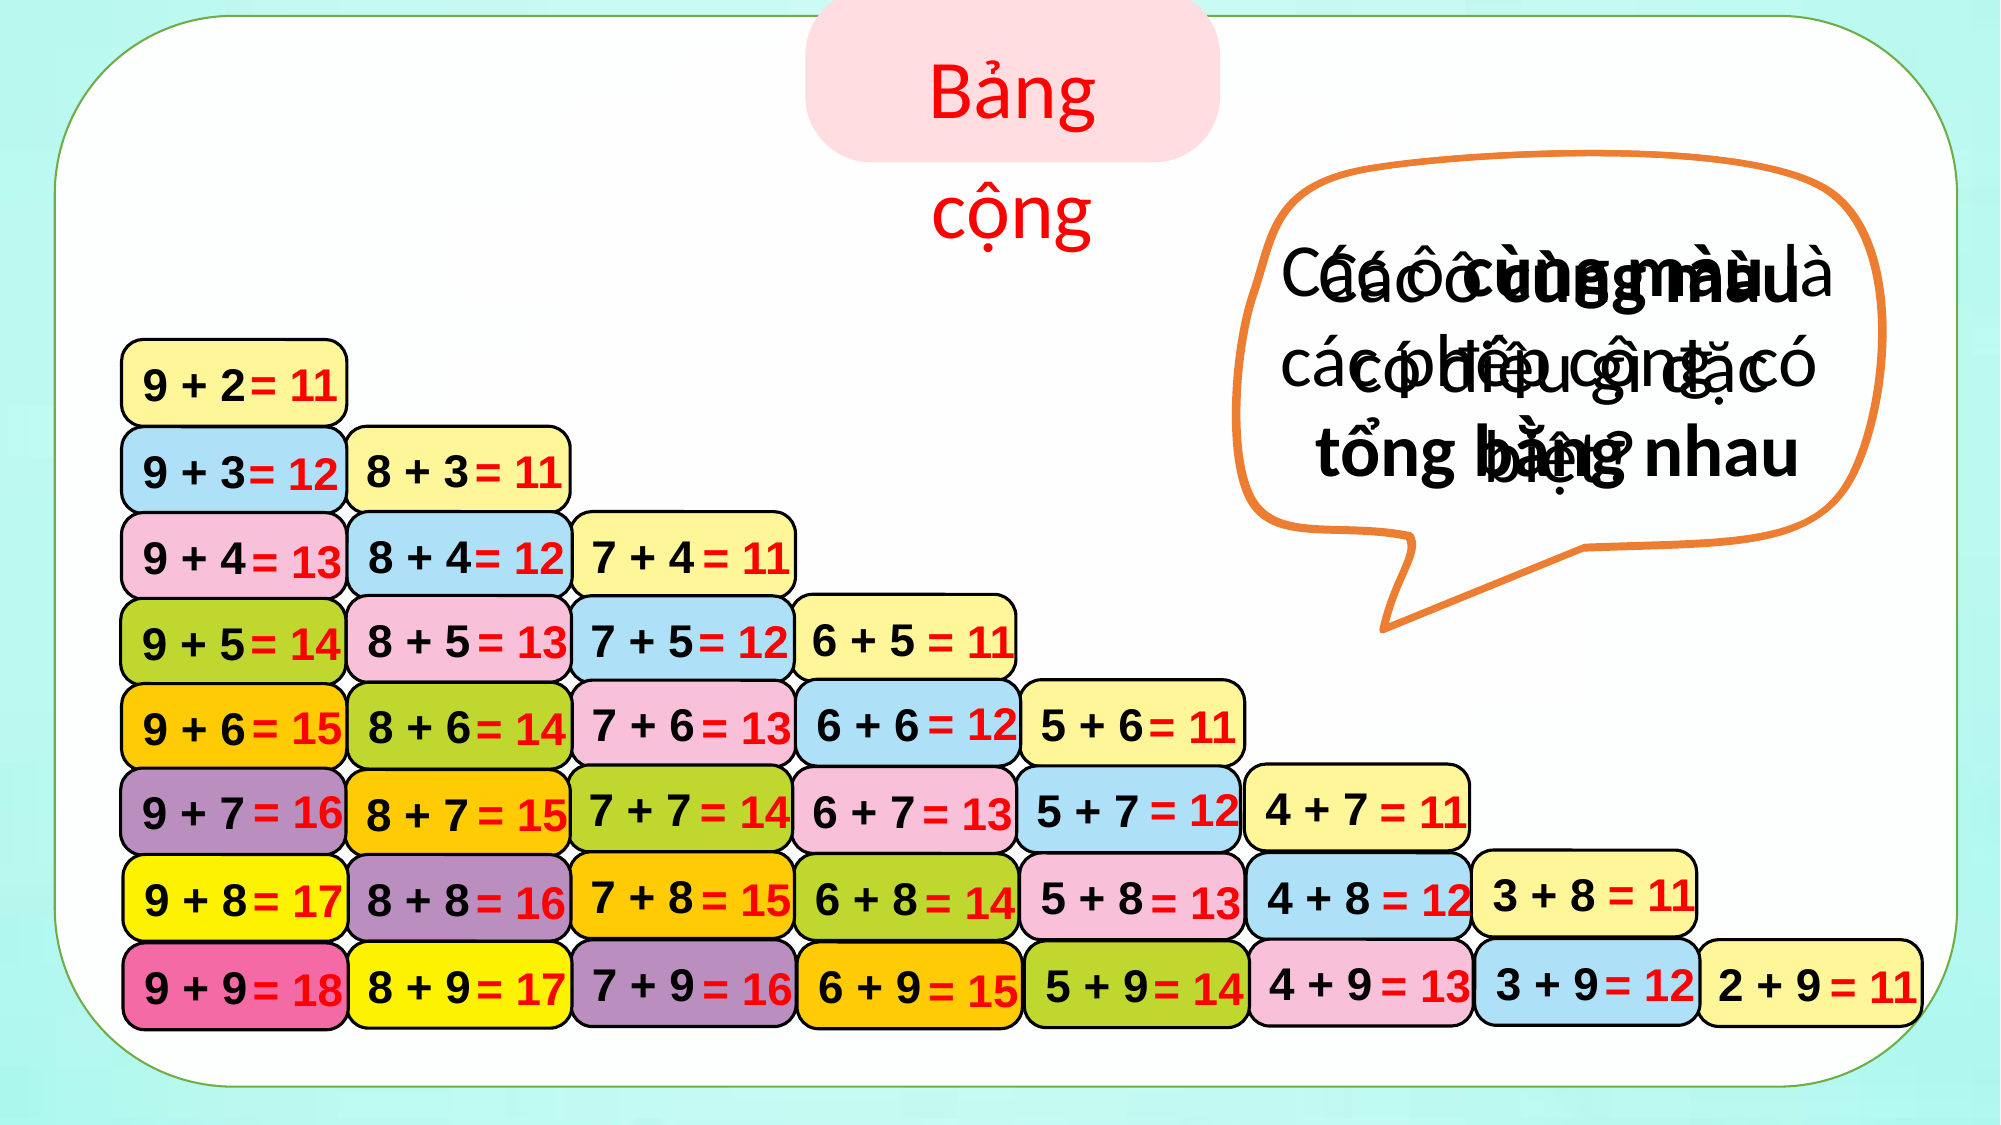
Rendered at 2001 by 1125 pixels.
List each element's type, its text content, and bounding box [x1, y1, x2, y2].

text_box [53, 14, 1959, 1088]
text_box Bảng cộng [805, 0, 1221, 163]
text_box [120, 339, 1923, 1030]
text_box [1237, 153, 1884, 640]
text_box = 11 [1923, 950, 1933, 1021]
picture [0, 0, 2001, 1125]
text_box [1234, 153, 1882, 631]
